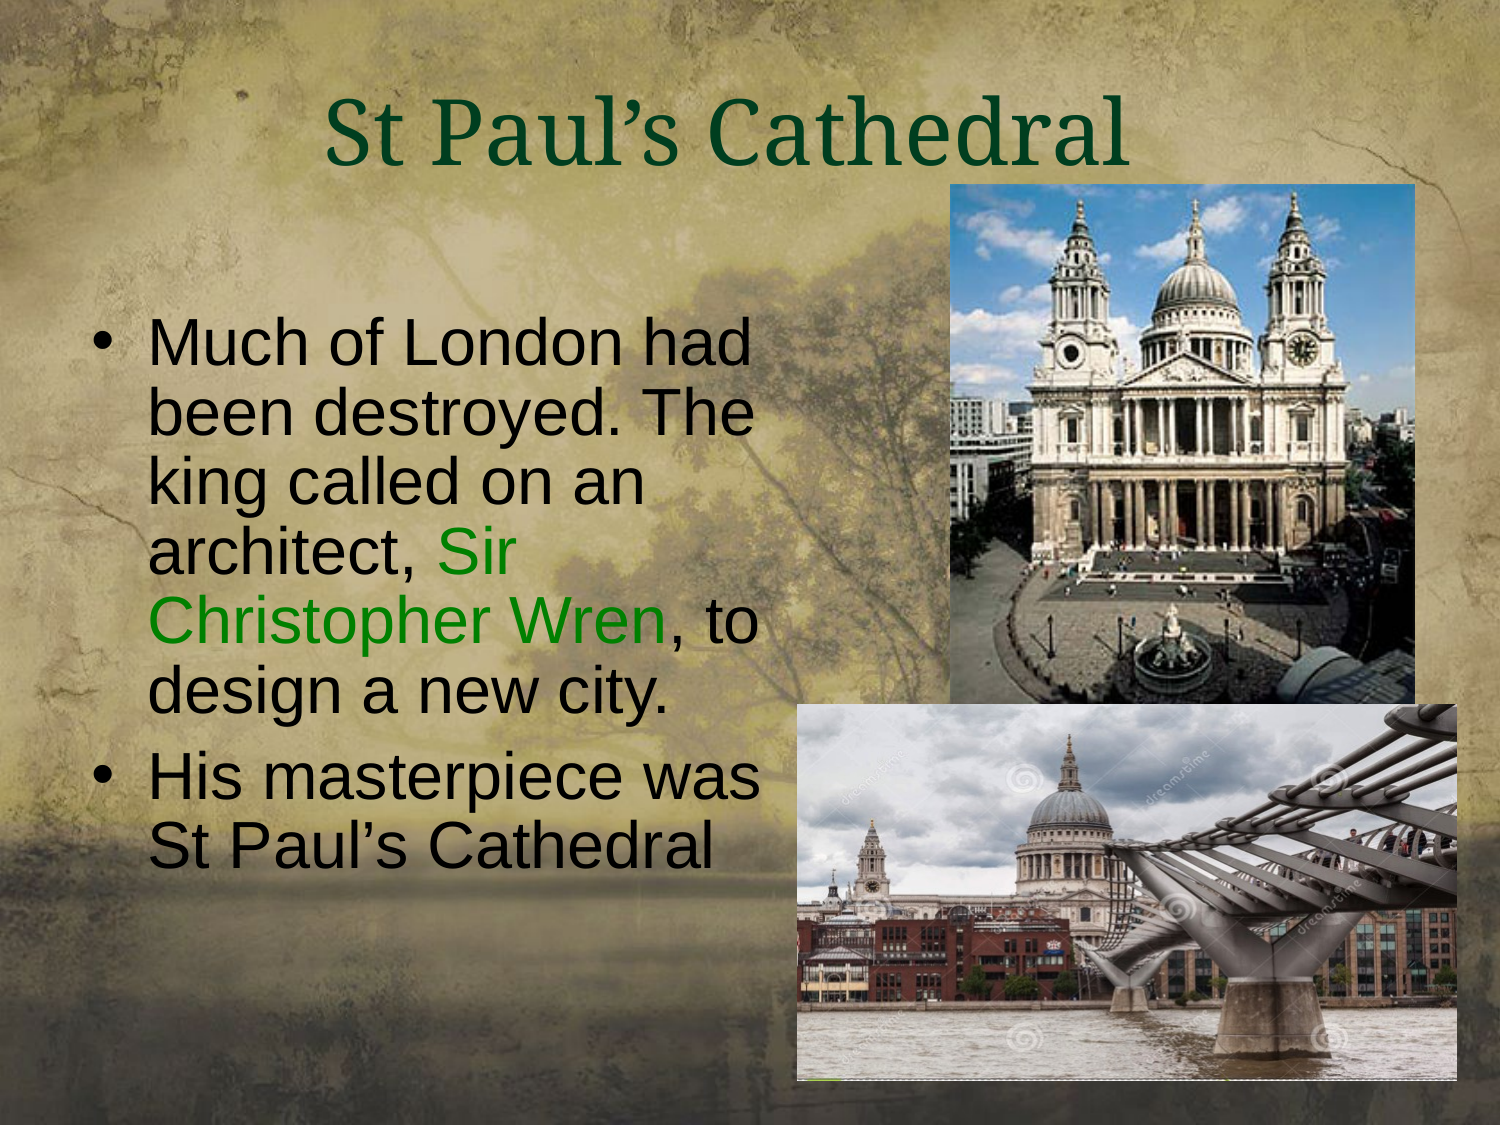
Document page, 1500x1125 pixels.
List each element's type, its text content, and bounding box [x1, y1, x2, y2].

list Much of London had been destroyed. The king called on an architect, Sir Christopher Wren, to design a new city. His masterpiece was St Paul’s Cathedral [76, 302, 799, 748]
picture [0, 0, 1500, 1125]
title St Paul’s Cathedral [53, 19, 1403, 254]
